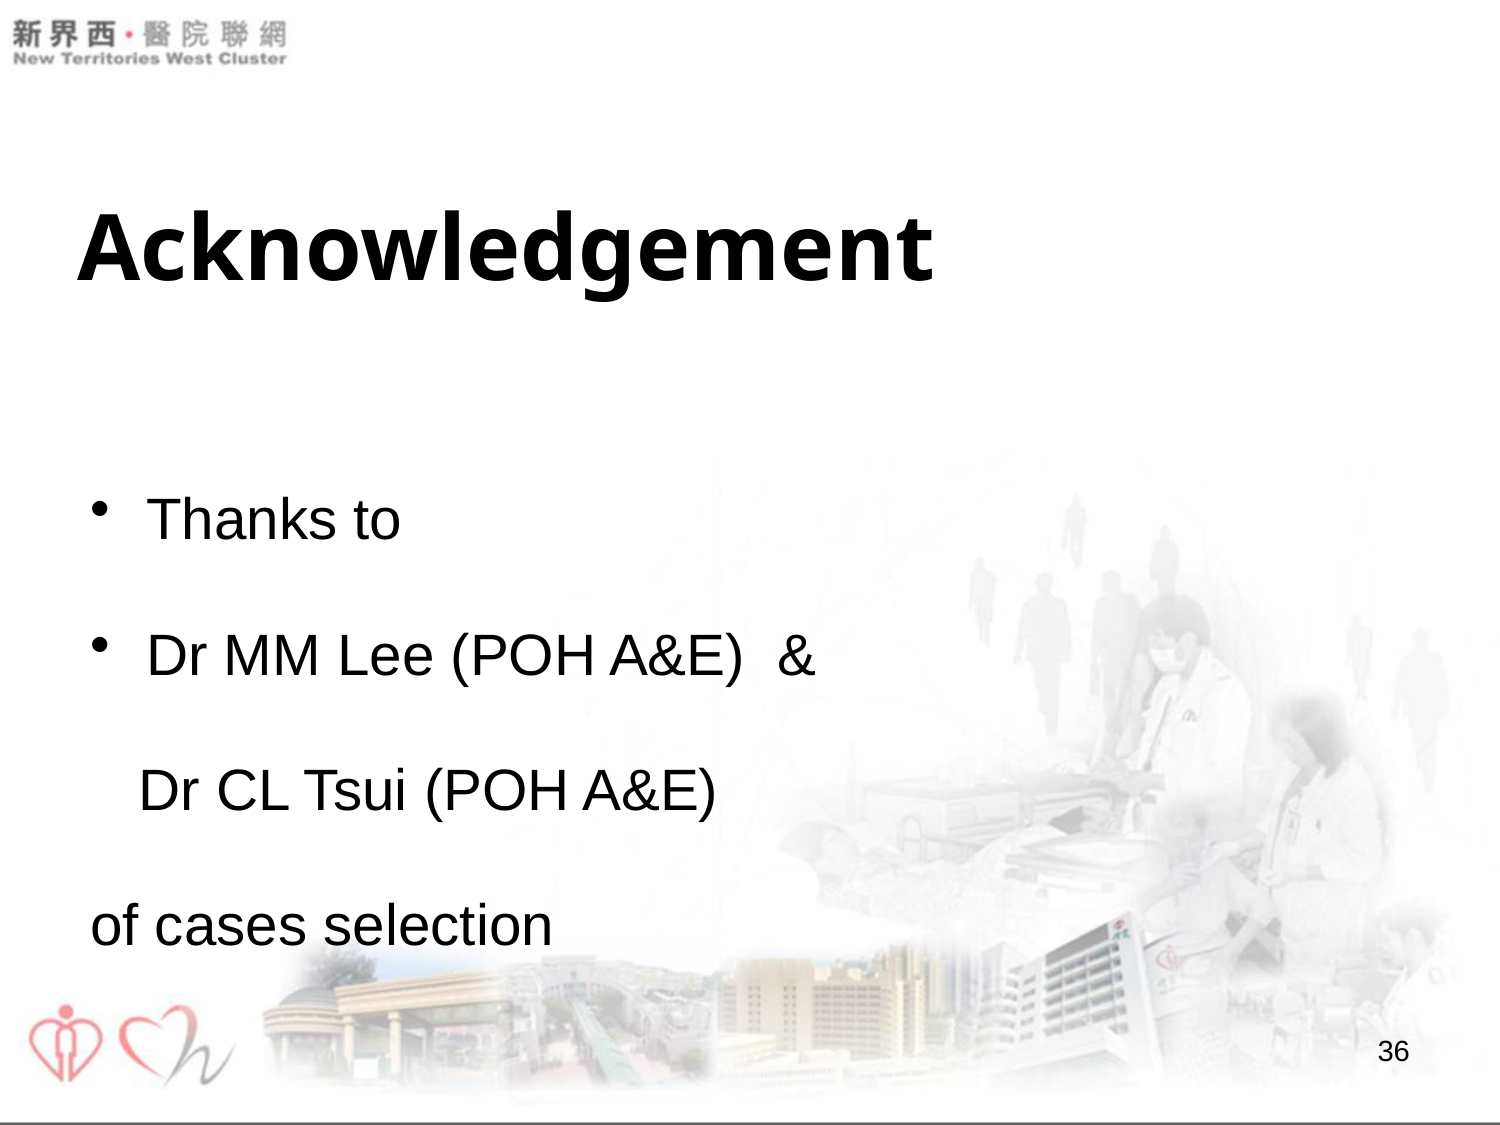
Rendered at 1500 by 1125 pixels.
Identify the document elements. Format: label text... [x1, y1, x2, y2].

picture [0, 0, 1500, 1125]
slide_number 36 [1074, 1024, 1425, 1103]
title Acknowledgement [62, 149, 1413, 338]
list Thanks to Dr MM Lee (POH A&E) & Dr CL Tsui (POH A&E) of cases selection [75, 487, 1425, 1005]
